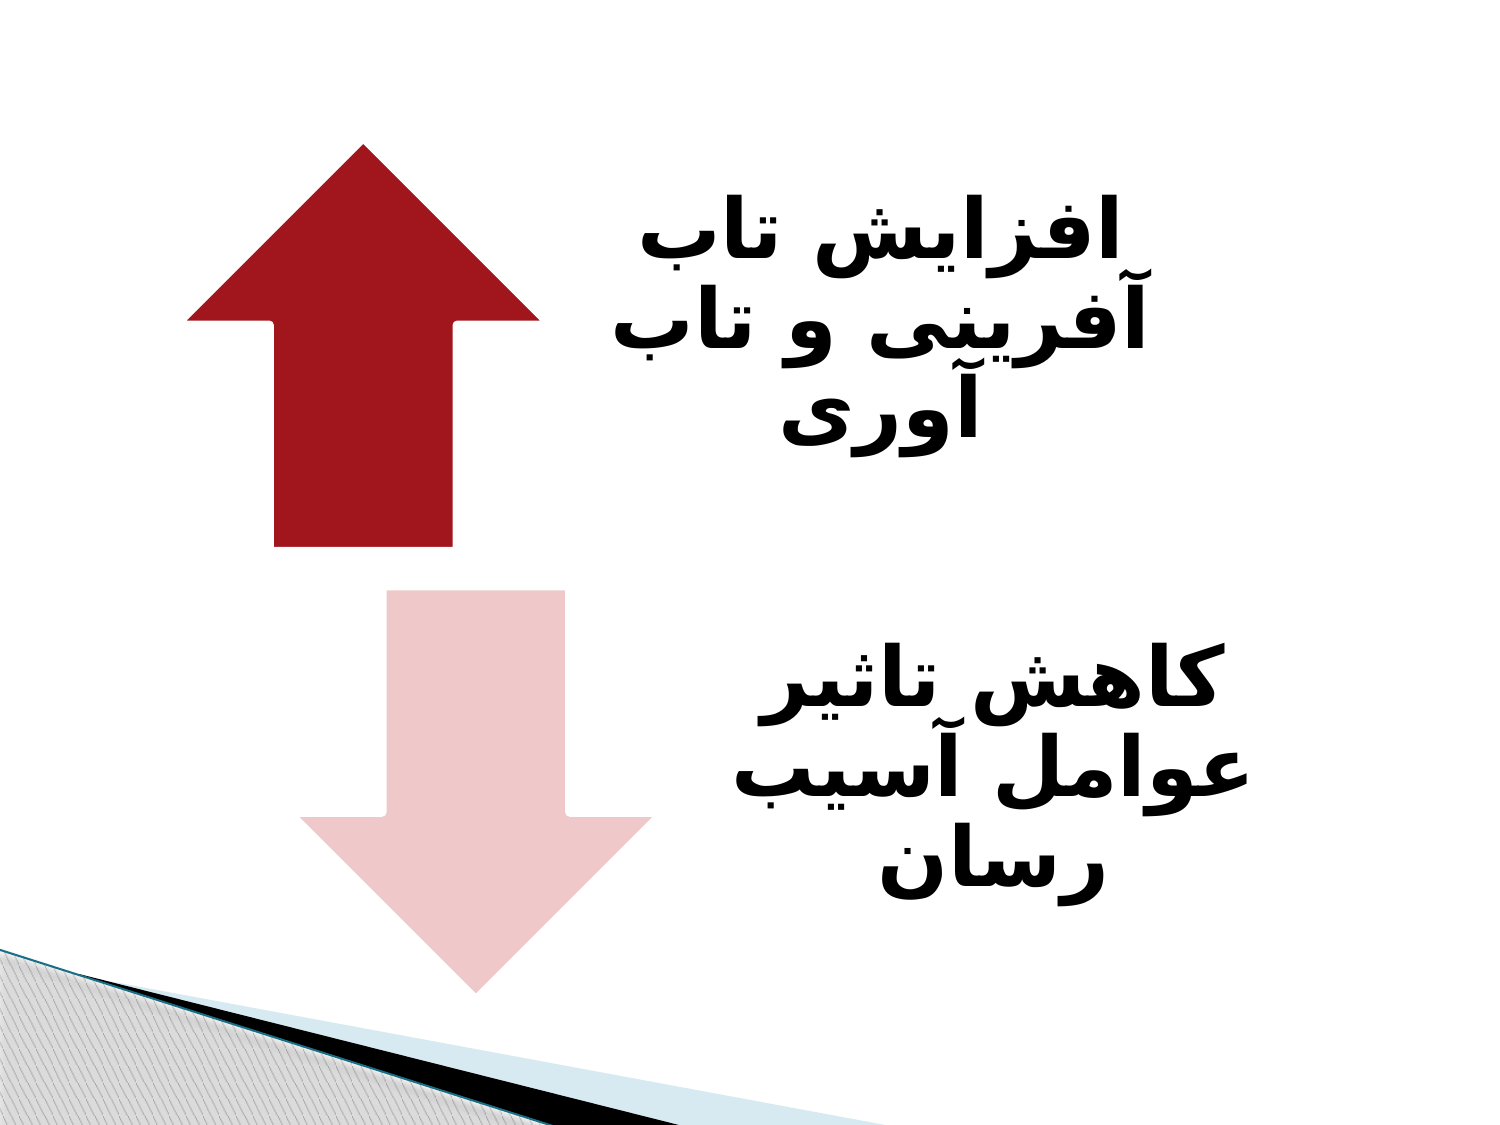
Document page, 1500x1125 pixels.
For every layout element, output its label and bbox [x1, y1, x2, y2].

text_box [174, 137, 1313, 1001]
